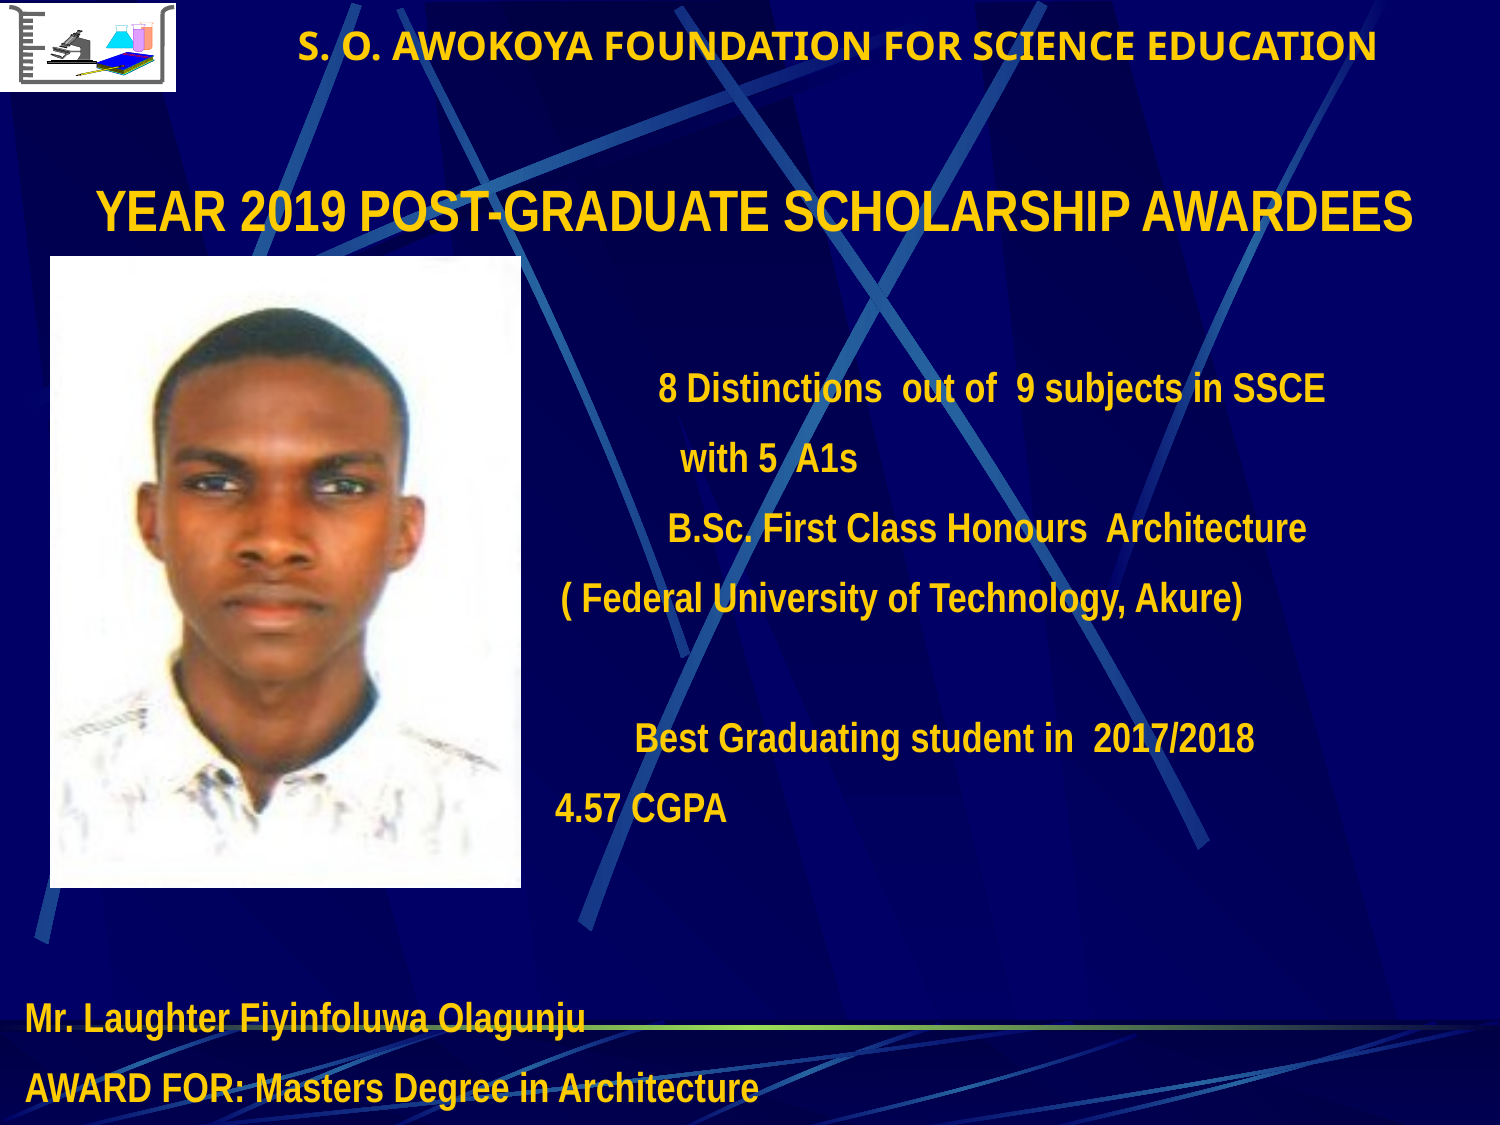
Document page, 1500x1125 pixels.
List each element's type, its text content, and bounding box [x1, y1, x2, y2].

text_box YEAR 2019 POST-GRADUATE SCHOLARSHIP AWARDEES 8 Distinctions out of 9 subjects in SSCE with 5 A1s B.Sc. First Class Honours Architecture ( Federal University of Technology, Akure) Best Graduating student in 2017/2018 4.57 CGPA Mr. Laughter Fiyinfoluwa Olagunju AWARD FOR: Masters Degree in Architecture [9, 137, 1500, 1125]
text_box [0, 3, 176, 92]
picture [49, 255, 521, 888]
text_box S. O. AWOKOYA FOUNDATION FOR SCIENCE EDUCATION [282, 13, 1394, 76]
